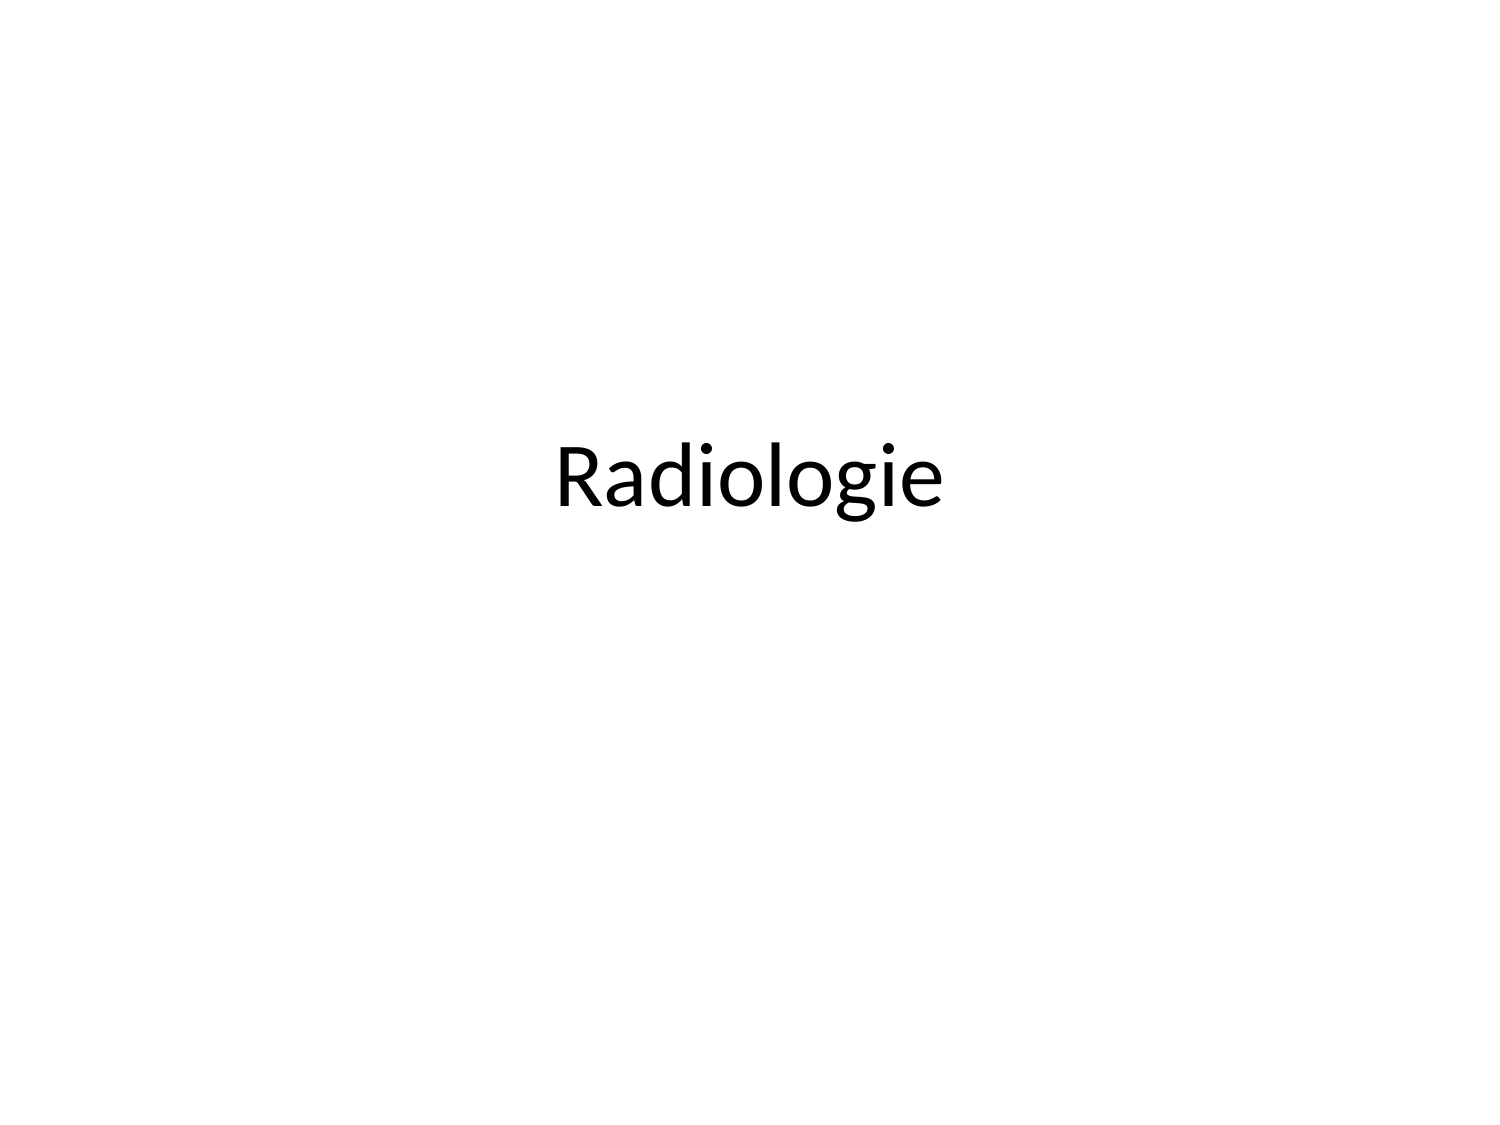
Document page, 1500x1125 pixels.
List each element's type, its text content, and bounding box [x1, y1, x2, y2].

title Radiologie [112, 349, 1388, 591]
